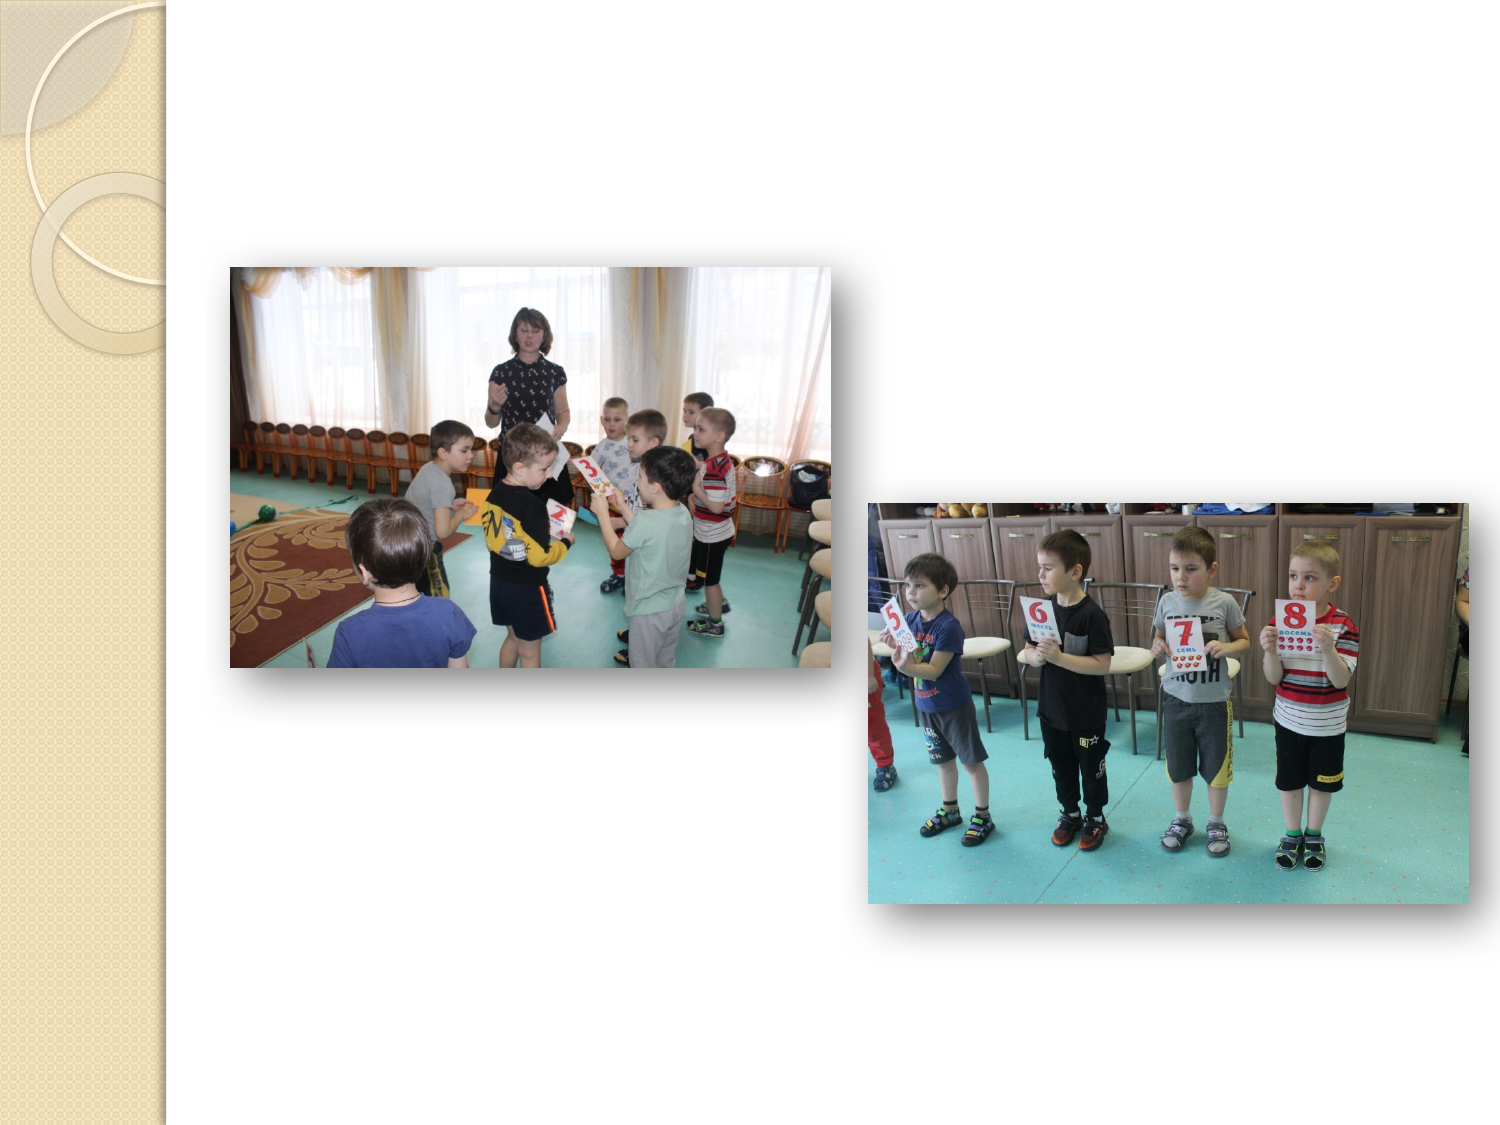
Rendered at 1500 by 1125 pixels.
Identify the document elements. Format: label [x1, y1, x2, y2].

list [229, 266, 831, 668]
list [867, 503, 1469, 904]
